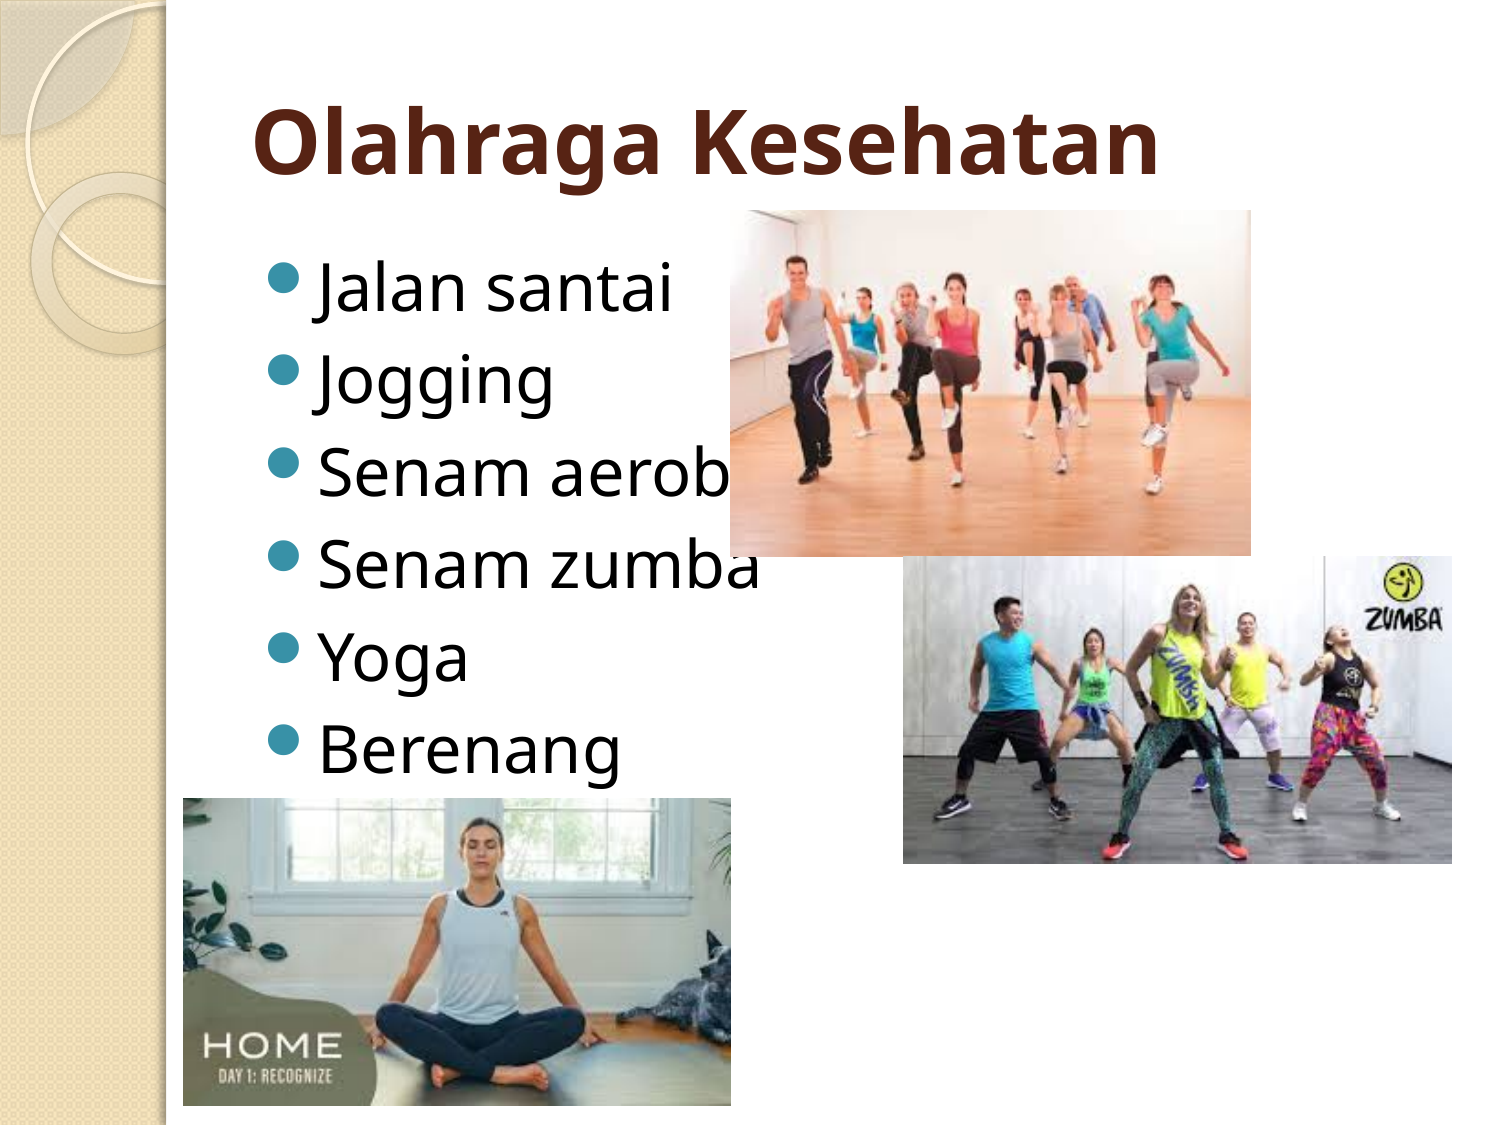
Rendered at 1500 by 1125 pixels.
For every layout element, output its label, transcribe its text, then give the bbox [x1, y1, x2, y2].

picture [730, 210, 1453, 865]
picture [182, 798, 732, 1106]
title Olahraga Kesehatan [235, 45, 1466, 233]
list Jalan santai Jogging Senam aerobik Senam zumba Yoga Berenang [235, 237, 1466, 1025]
